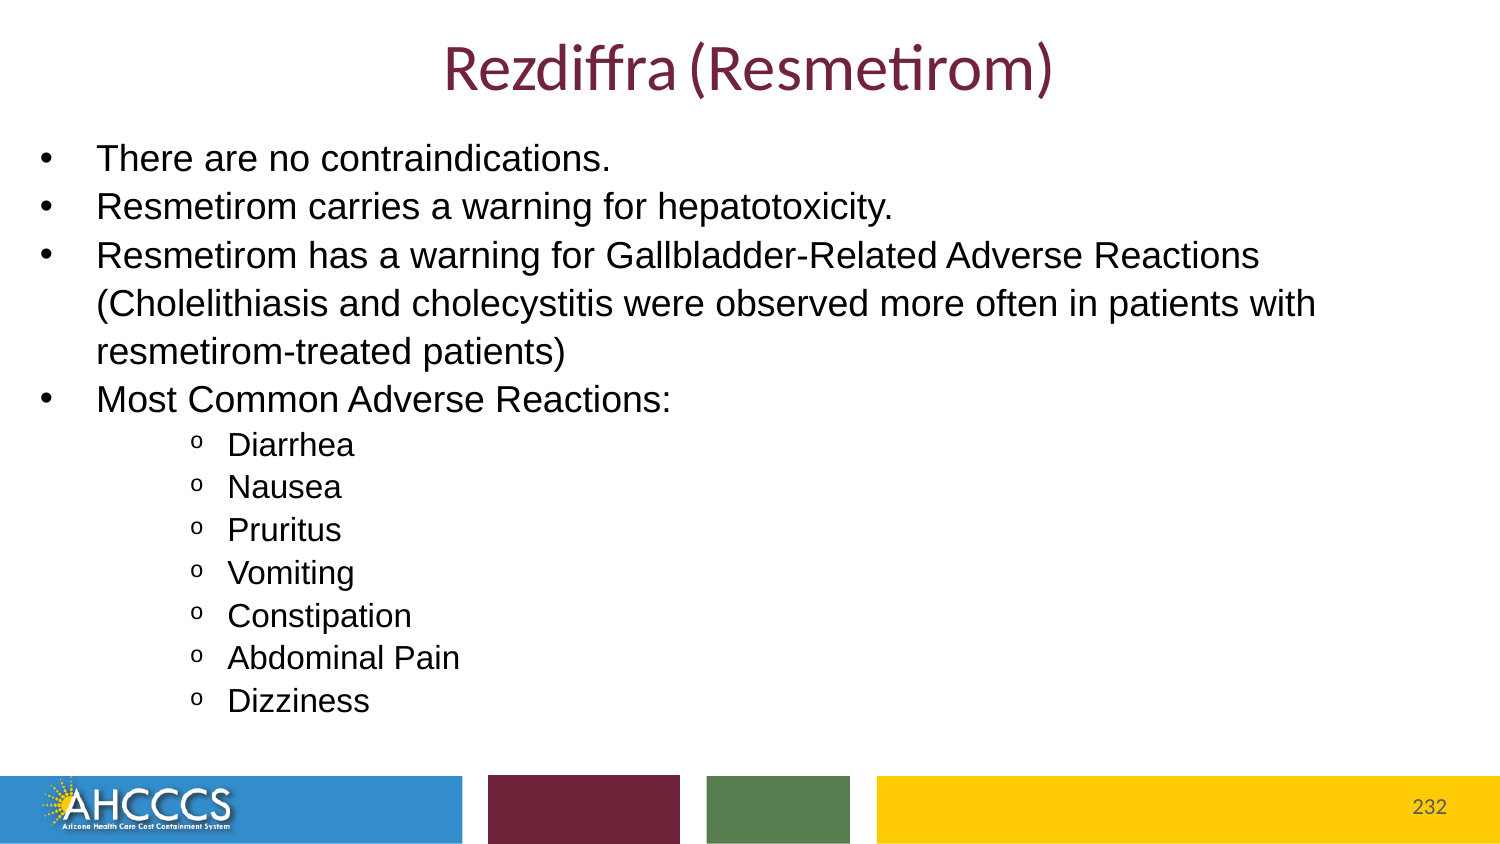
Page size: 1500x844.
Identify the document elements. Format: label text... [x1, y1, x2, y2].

title Rezdiffra (Resmetirom) [75, 22, 1425, 122]
picture [42, 776, 230, 830]
list There are no contraindications. Resmetirom carries a warning for hepatotoxicity. Resmetirom has a warning for Gallbladder-Related Adverse Reactions (Cholelithiasis and cholecystitis were observed more often in patients with resmetirom-treated patients) Most Common Adverse Reactions: Diarrhea Nausea Pruritus Vomiting Constipation Abdominal Pain Dizziness [24, 123, 1425, 724]
